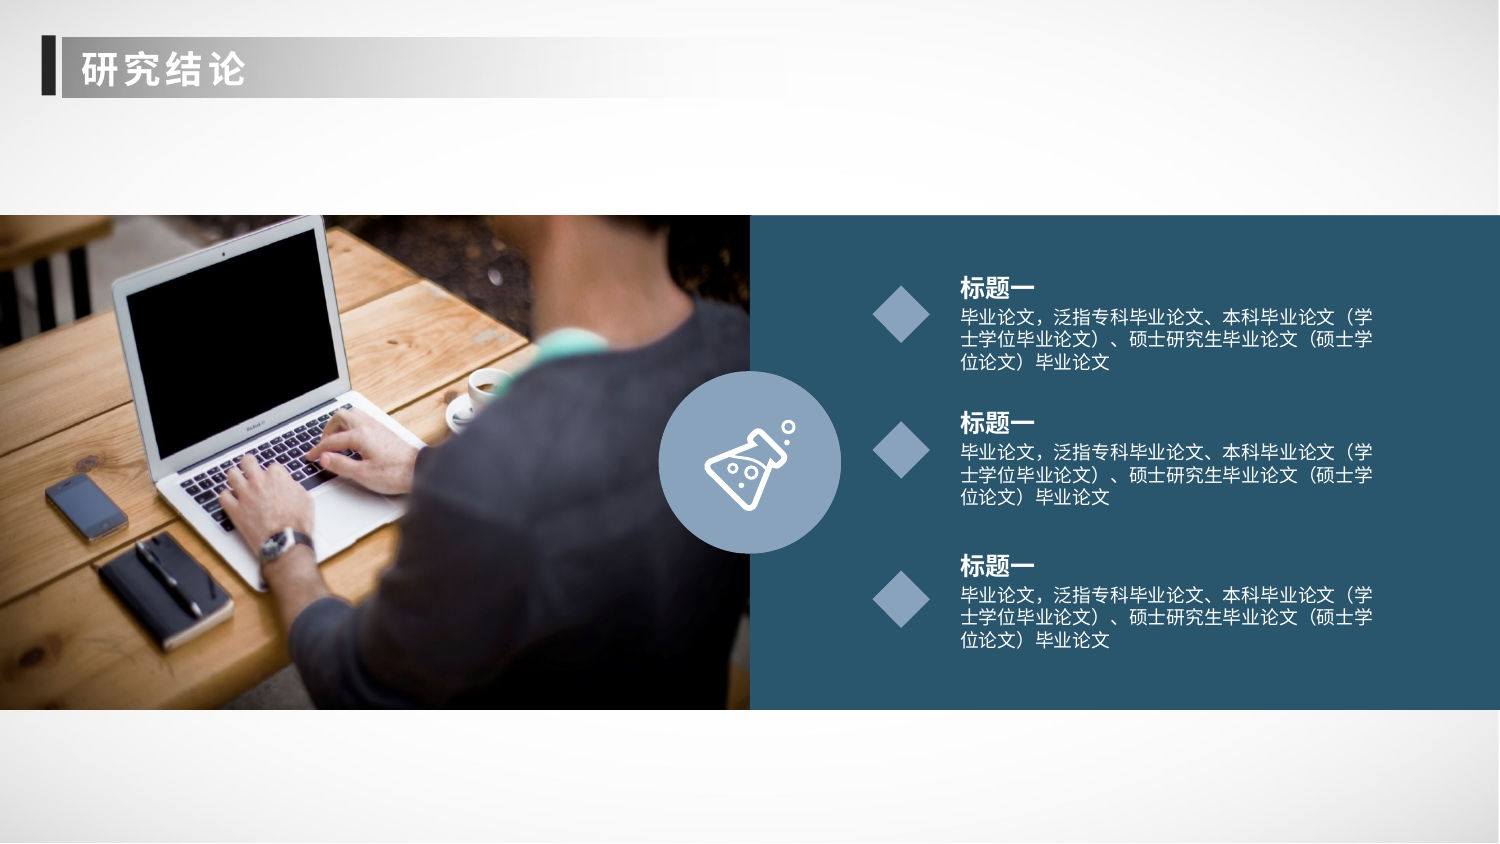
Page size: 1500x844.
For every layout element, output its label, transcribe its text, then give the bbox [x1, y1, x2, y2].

text_box 标题一 [948, 266, 1047, 299]
text_box [871, 419, 932, 481]
text_box [752, 373, 840, 552]
picture [0, 215, 752, 710]
picture [0, 711, 1500, 844]
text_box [704, 419, 796, 511]
text_box [871, 284, 932, 345]
text_box [871, 569, 932, 630]
text_box [748, 214, 1500, 711]
text_box 毕业论文，泛指专科毕业论文、本科毕业论文（学士学位毕业论文）、硕士研究生毕业论文（硕士学位论文）毕业论文 [948, 578, 1402, 657]
picture [0, 0, 1500, 214]
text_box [41, 35, 794, 100]
text_box 标题一 [948, 402, 1047, 435]
text_box 毕业论文，泛指专科毕业论文、本科毕业论文（学士学位毕业论文）、硕士研究生毕业论文（硕士学位论文）毕业论文 [948, 299, 1402, 379]
text_box 标题一 [948, 545, 1047, 578]
text_box 毕业论文，泛指专科毕业论文、本科毕业论文（学士学位毕业论文）、硕士研究生毕业论文（硕士学位论文）毕业论文 [948, 435, 1402, 514]
